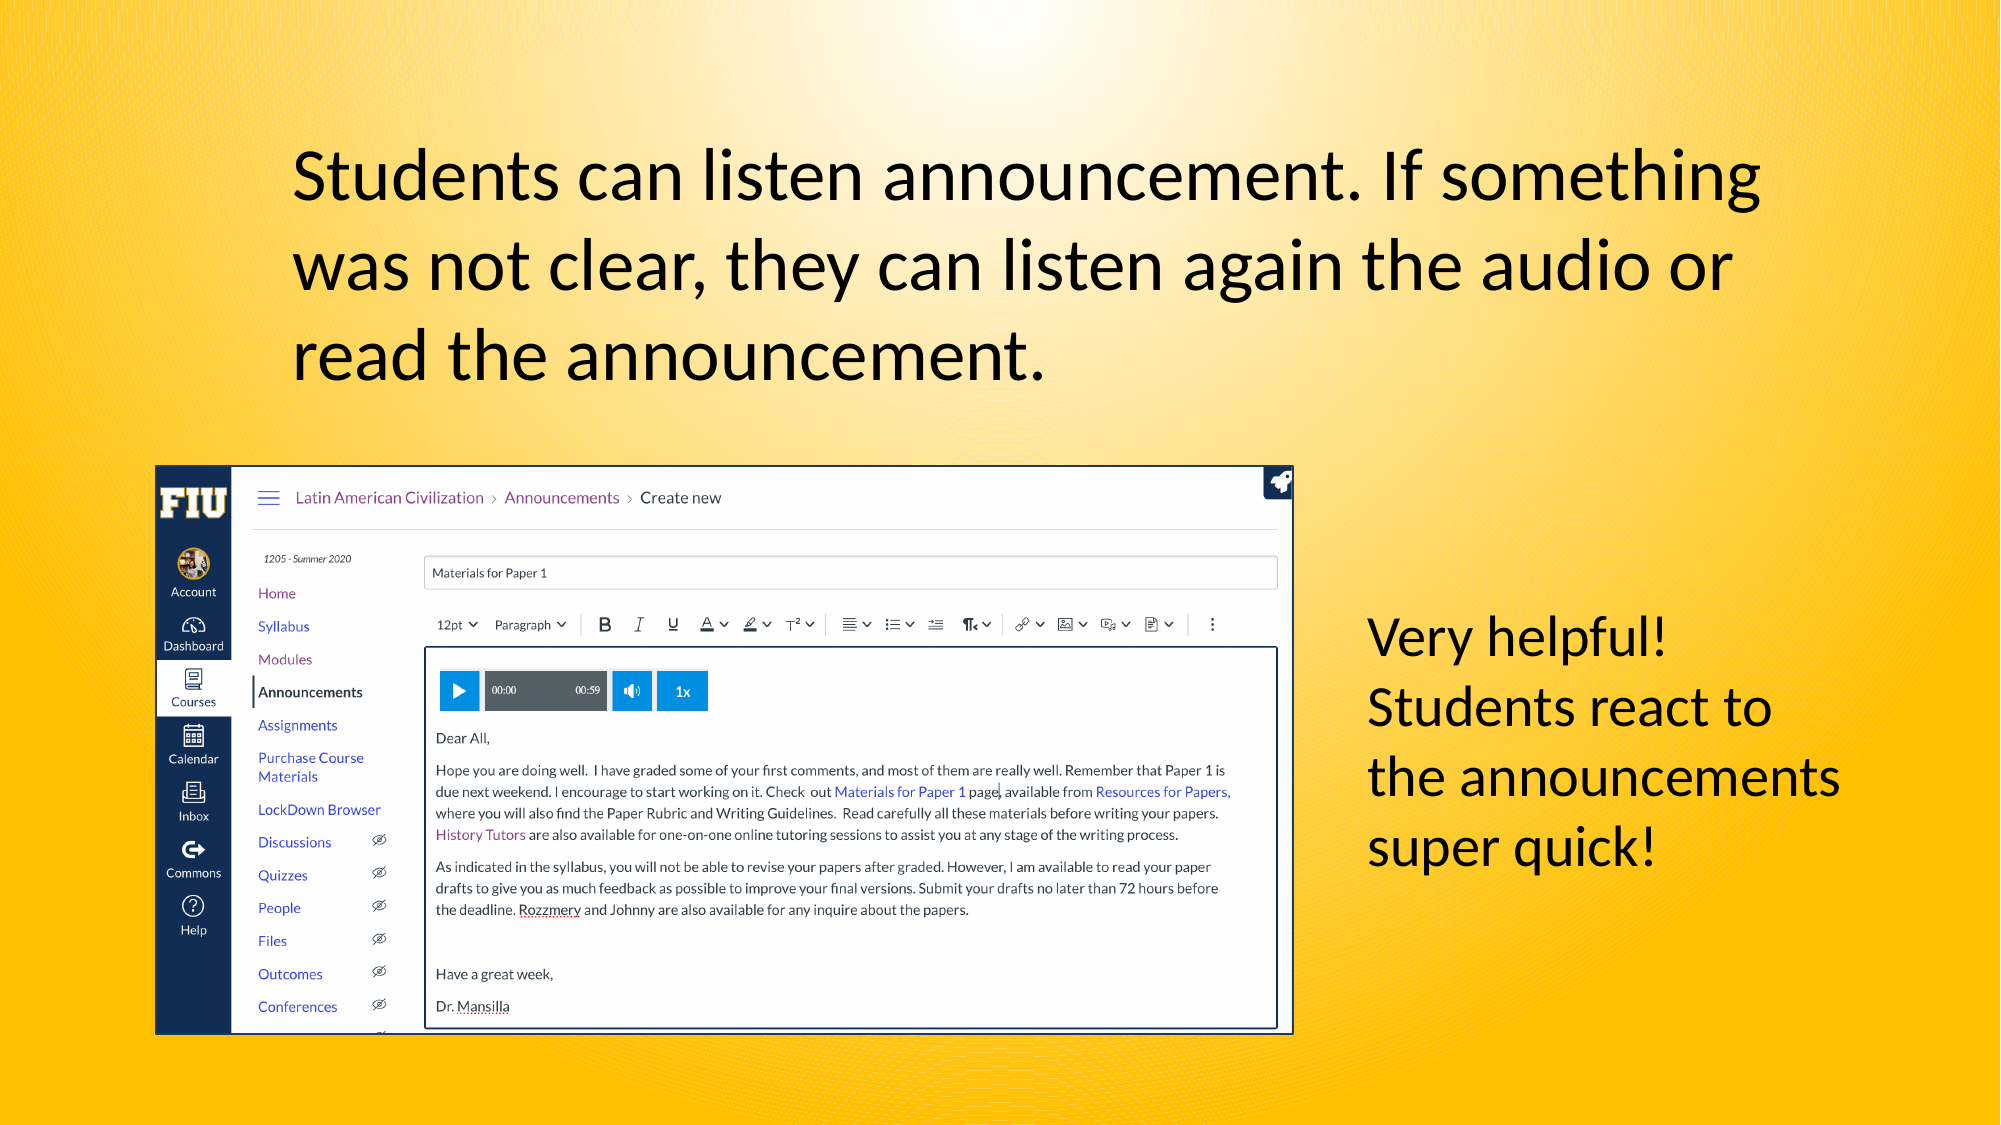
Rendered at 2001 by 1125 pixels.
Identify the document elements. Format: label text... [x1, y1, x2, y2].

text_box Students can listen announcement. If something was not clear, they can listen again the audio or read the announcement. [277, 118, 1872, 404]
text_box Very helpful! Students react to the announcements super quick! [1352, 591, 1872, 886]
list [156, 466, 1292, 1034]
